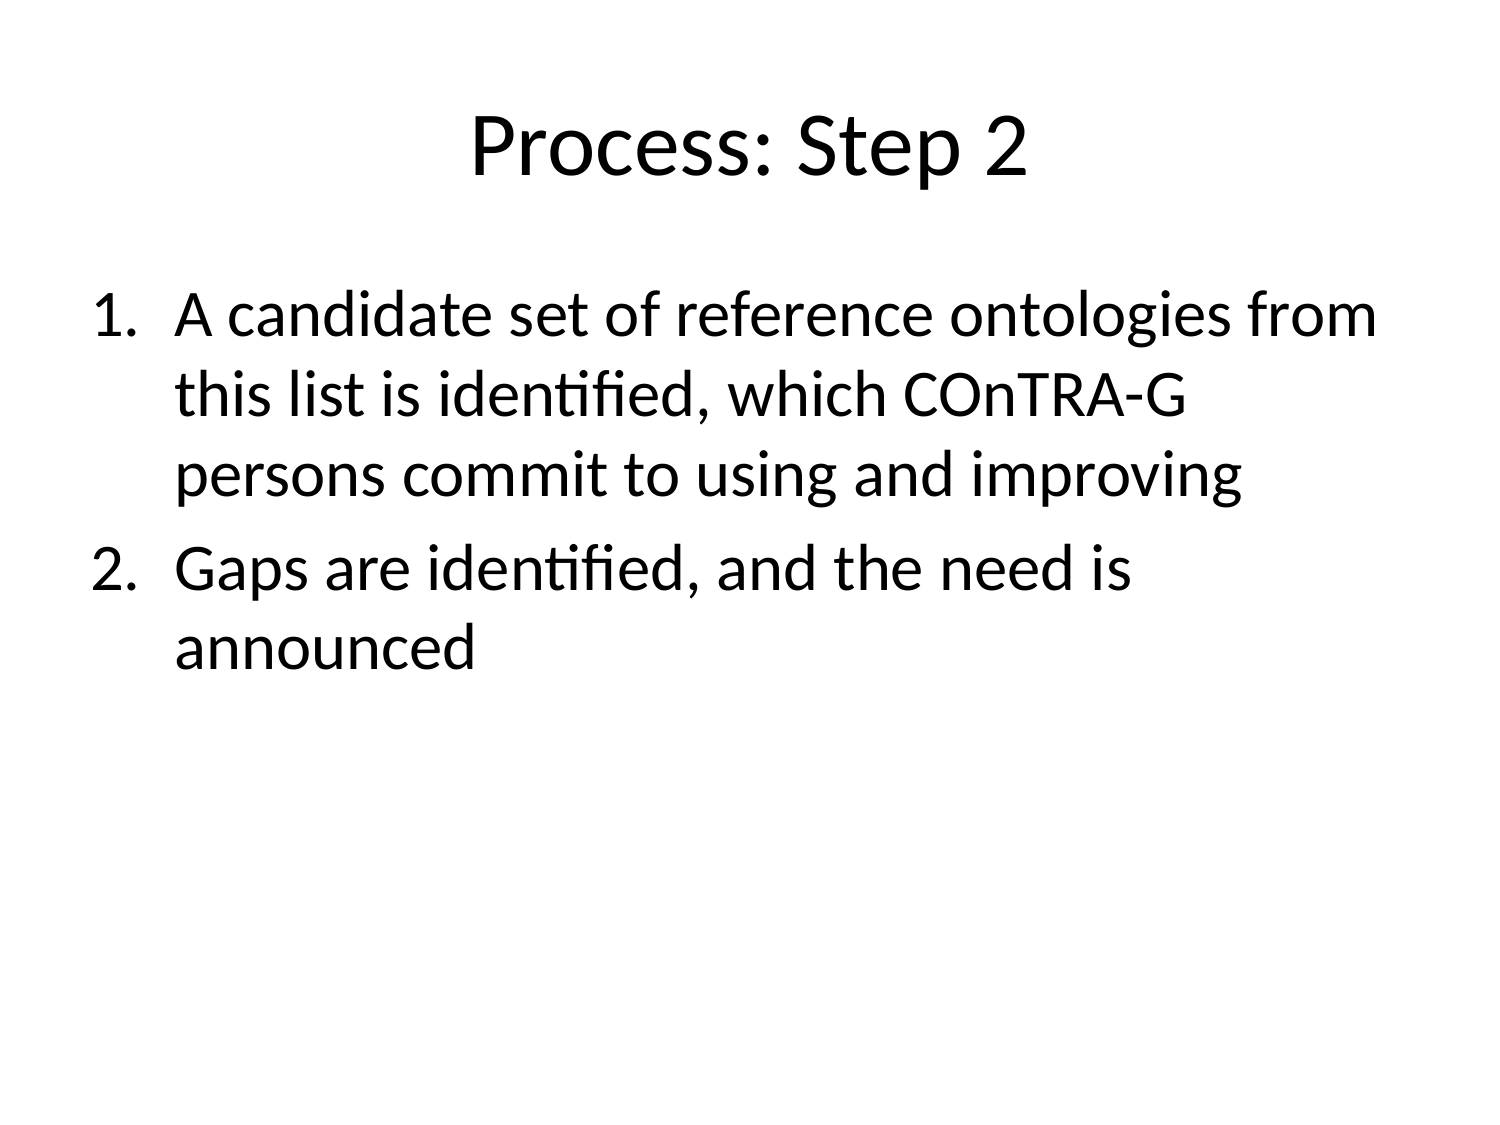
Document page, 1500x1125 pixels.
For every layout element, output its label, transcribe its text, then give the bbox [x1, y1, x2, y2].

title Process: Step 2 [75, 45, 1425, 233]
list A candidate set of reference ontologies from this list is identified, which COnTRA-G persons commit to using and improving Gaps are identified, and the need is announced [75, 262, 1425, 1005]
